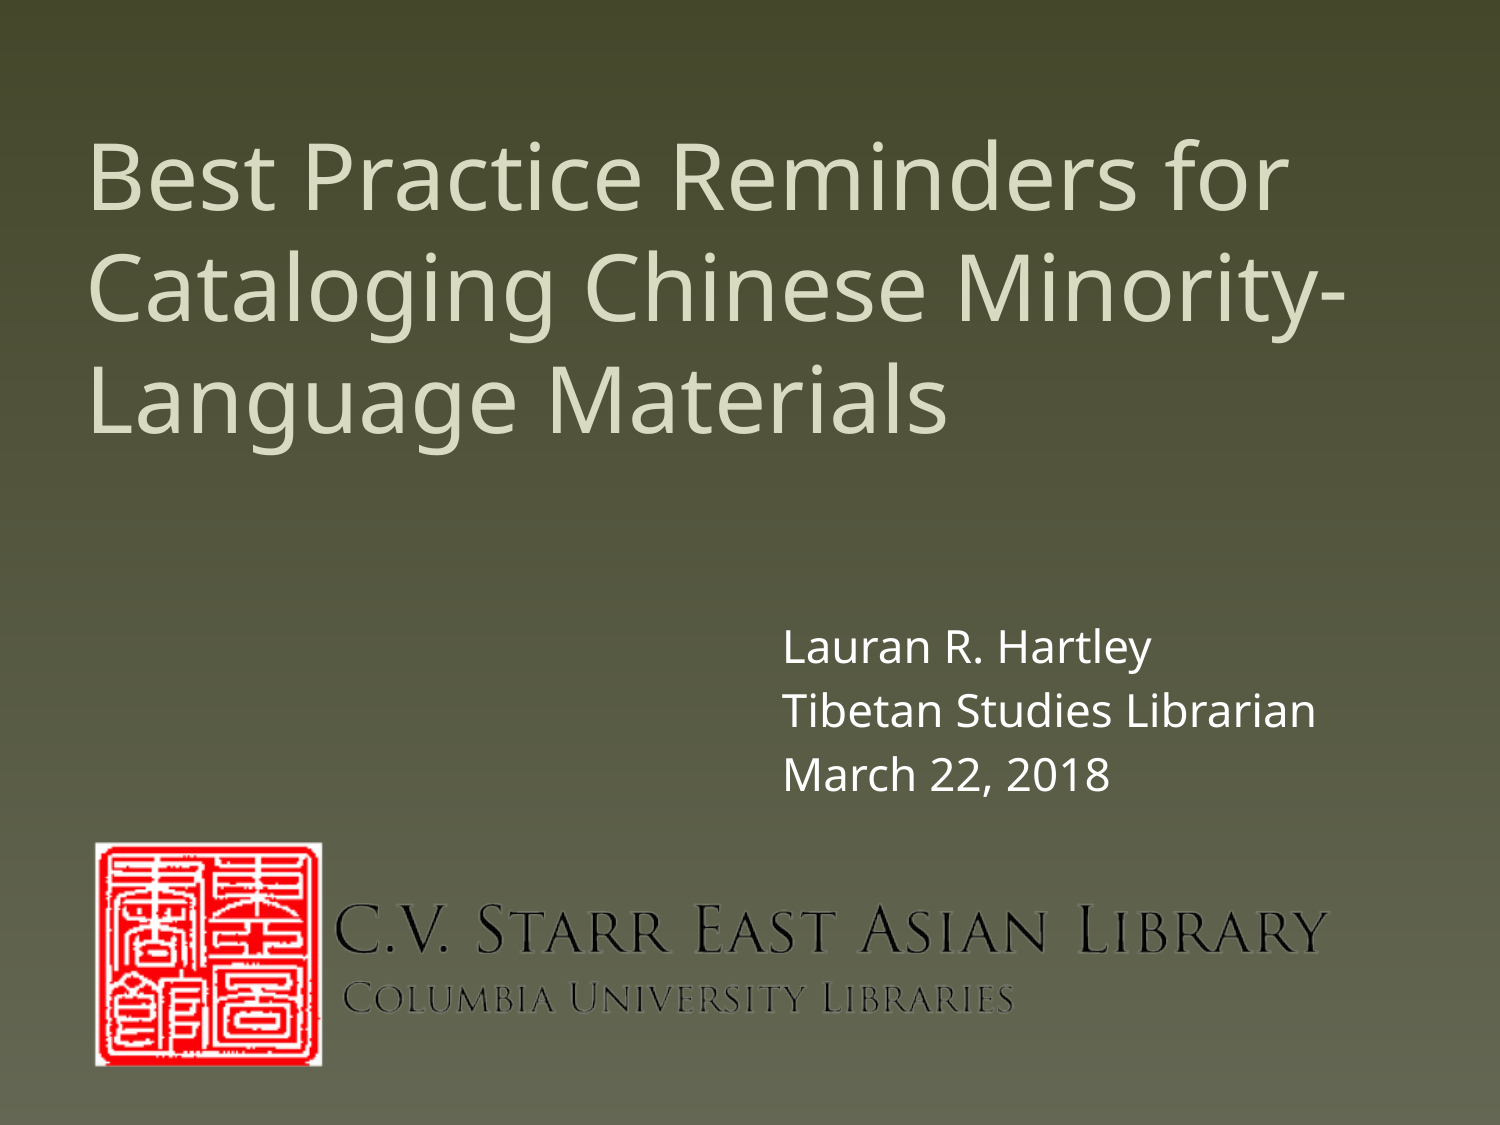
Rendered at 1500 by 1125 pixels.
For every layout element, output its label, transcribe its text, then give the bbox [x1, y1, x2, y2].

picture [91, 840, 1343, 1073]
subtitle Lauran R. Hartley Tibetan Studies Librarian March 22, 2018 [766, 610, 1423, 863]
title Best Practice Reminders for Cataloging Chinese Minority-Language Materials [70, 75, 1366, 460]
